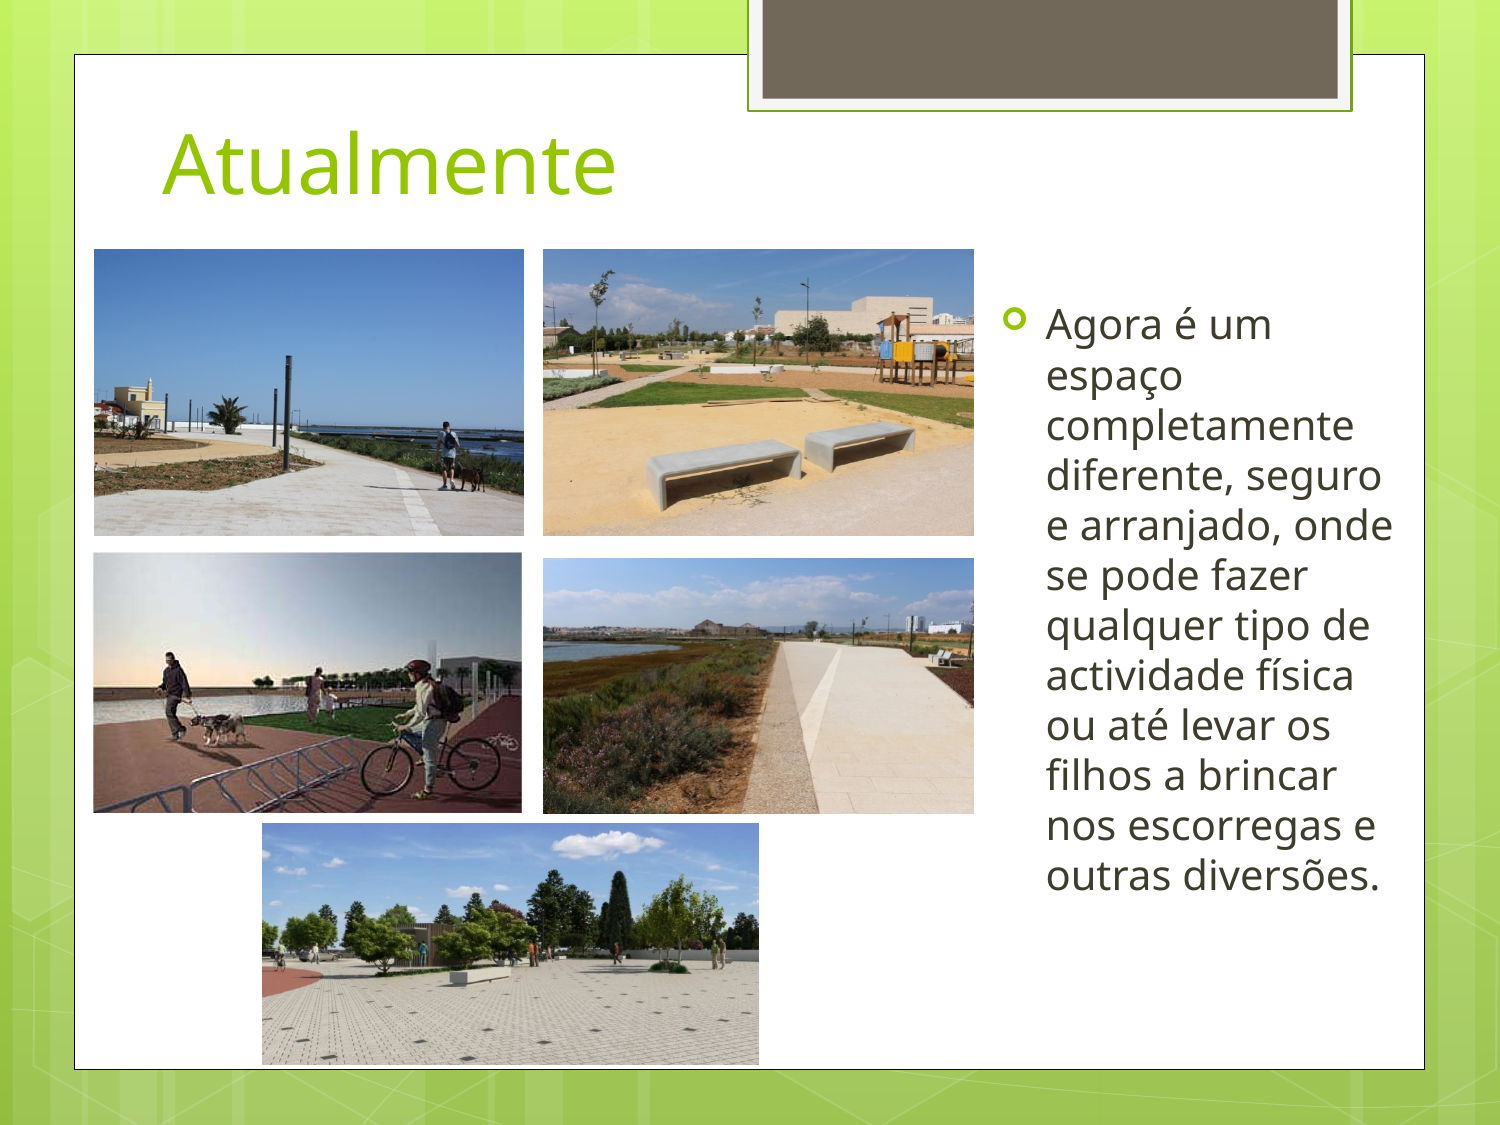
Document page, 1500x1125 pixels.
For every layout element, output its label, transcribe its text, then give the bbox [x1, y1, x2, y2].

list Agora é um espaço completamente diferente, seguro e arranjado, onde se pode fazer qualquer tipo de actividade física ou até levar os filhos a brincar nos escorregas e outras diversões. [974, 290, 1430, 1037]
picture [262, 823, 759, 1065]
title Atualmente [147, 30, 1300, 219]
picture [543, 249, 974, 536]
picture [94, 249, 524, 536]
picture [543, 558, 974, 815]
picture [92, 551, 522, 814]
